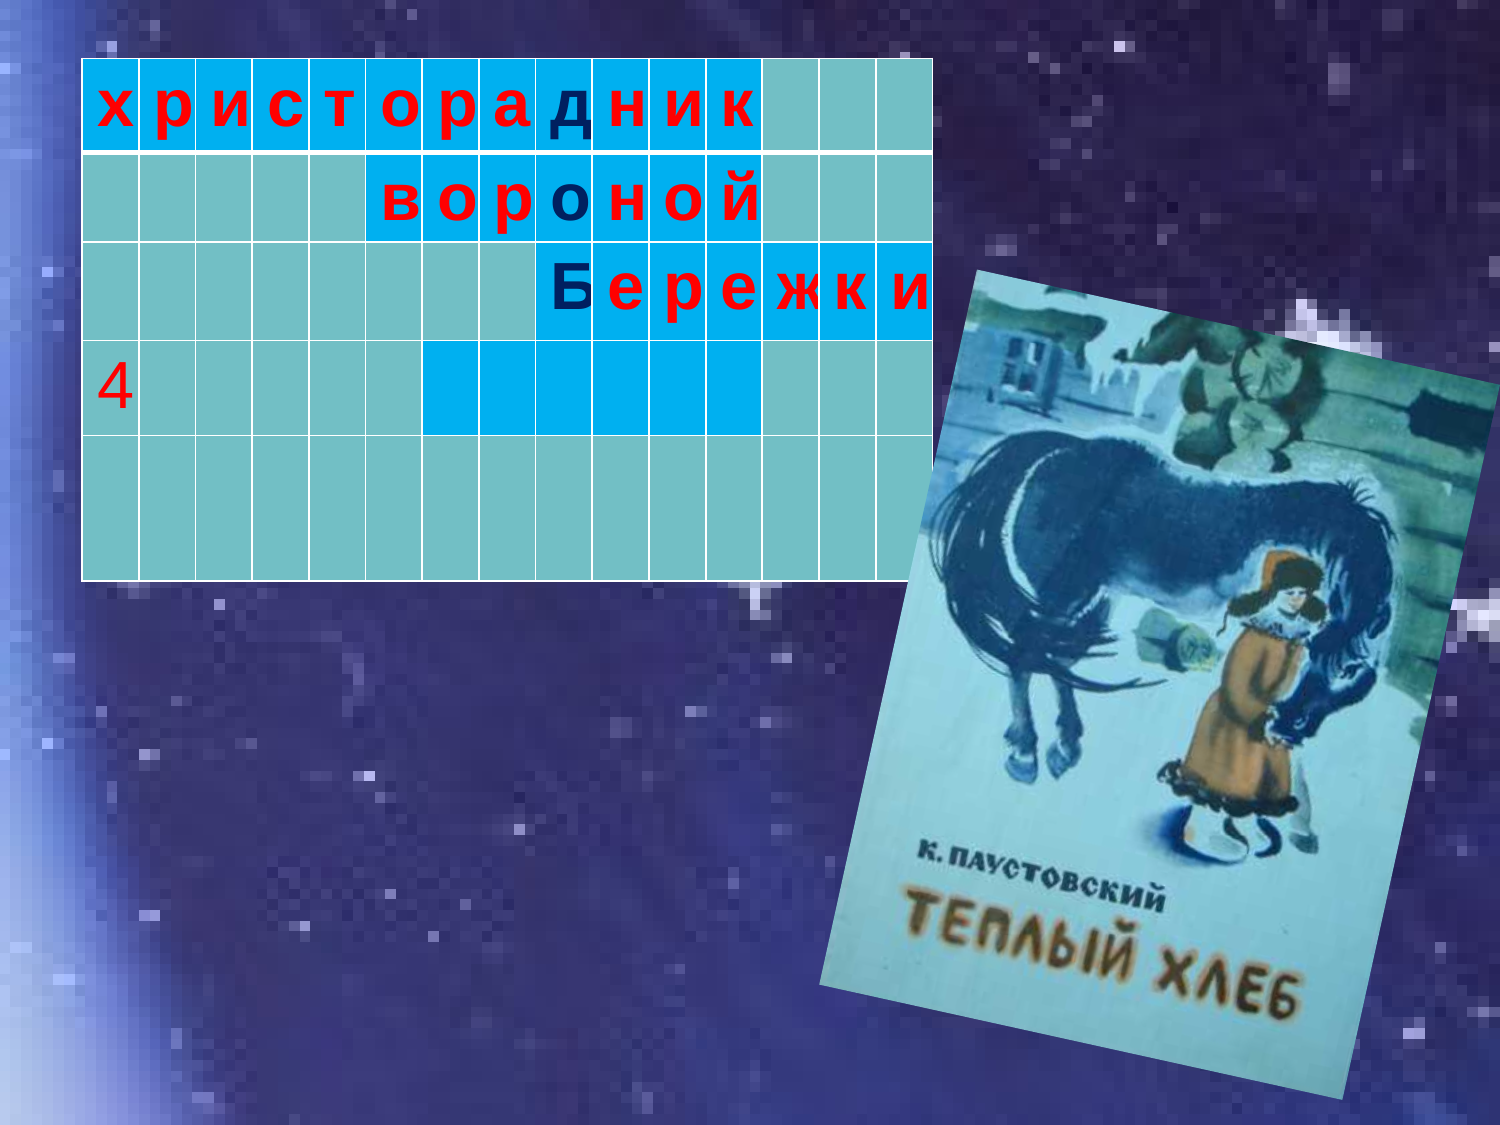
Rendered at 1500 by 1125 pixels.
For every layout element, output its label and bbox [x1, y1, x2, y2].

picture [891, 318, 1428, 1052]
list [0, 0, 1500, 1125]
